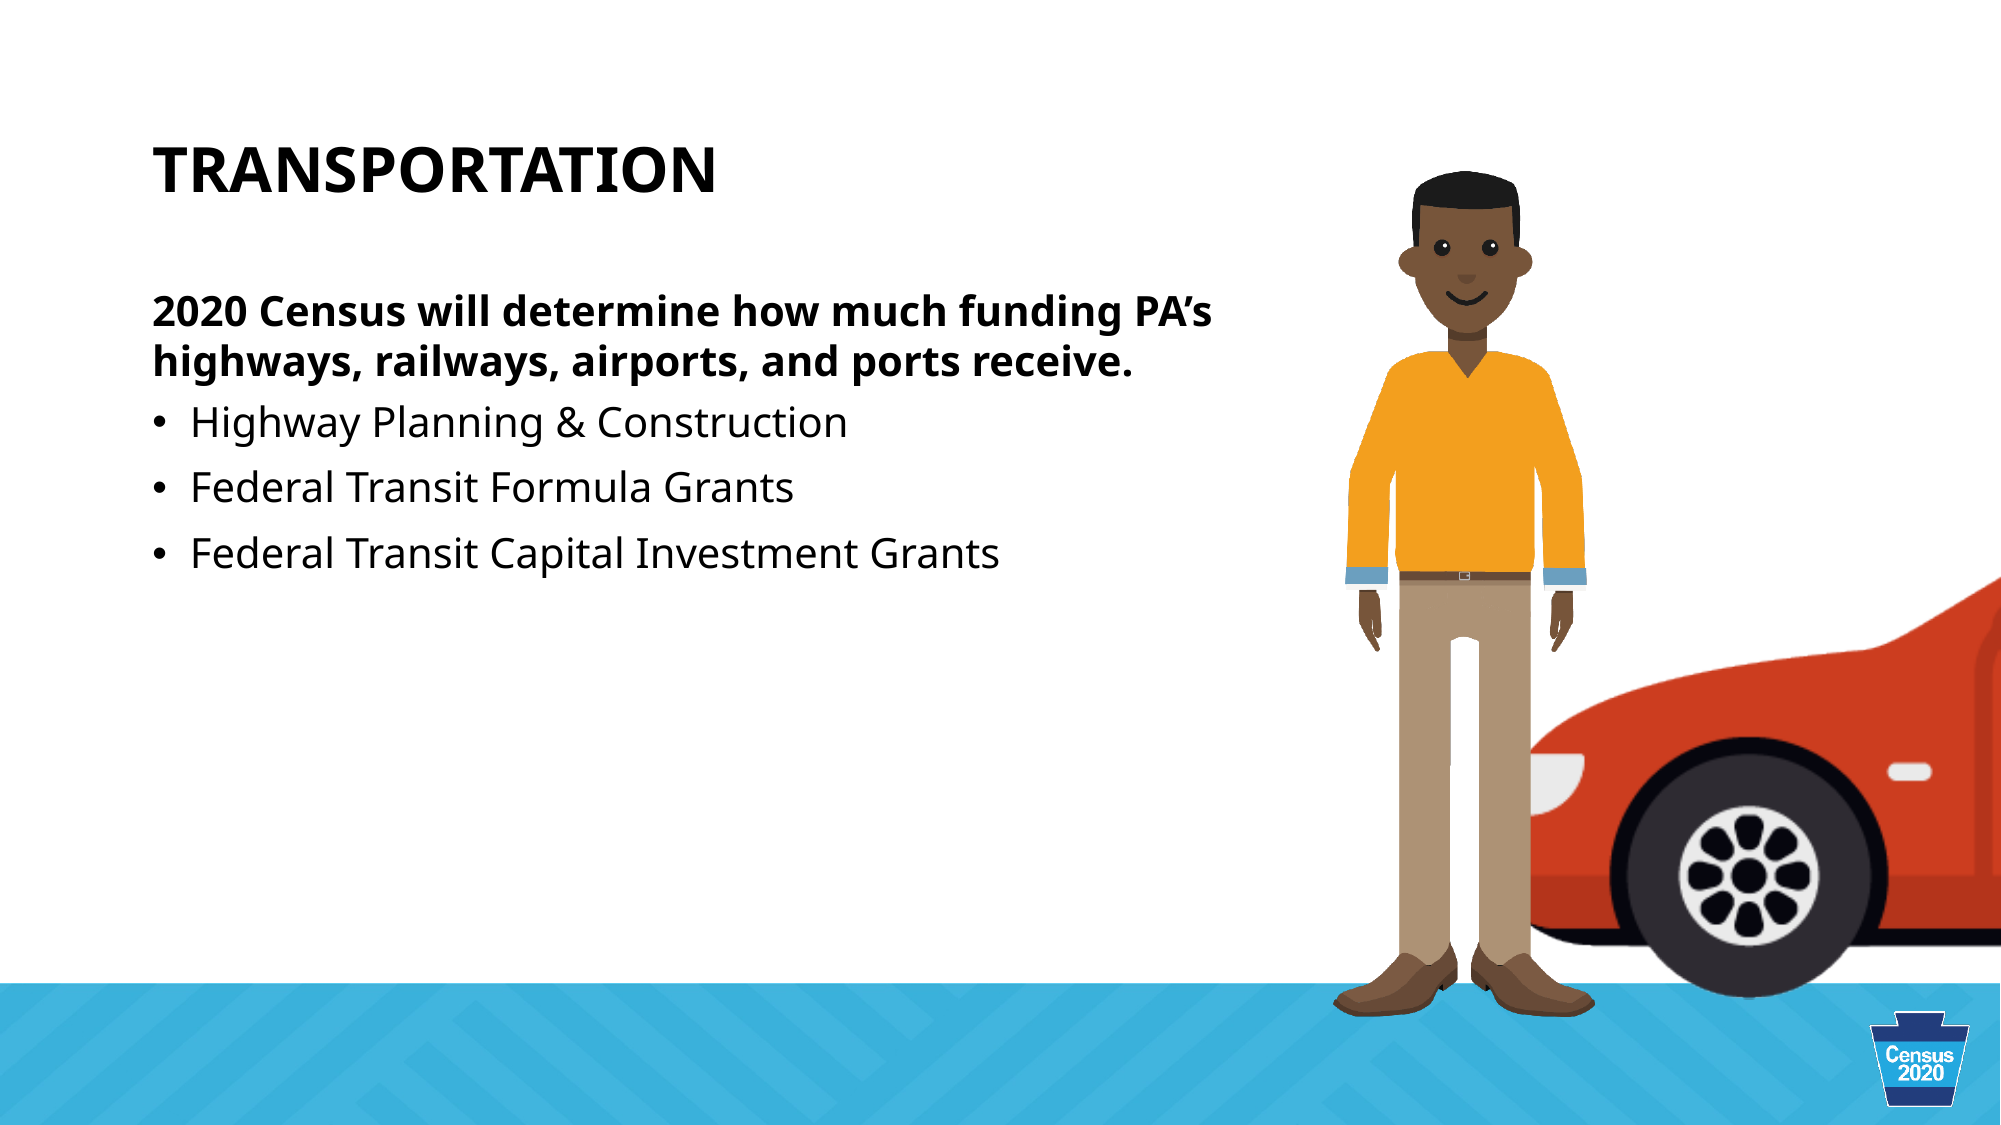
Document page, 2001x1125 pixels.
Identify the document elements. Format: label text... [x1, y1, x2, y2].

text_box 2020 Census will determine how much funding PA’s highways, railways, airports, and ports receive. [137, 277, 1274, 393]
list Highway Planning & Construction Federal Transit Formula Grants Federal Transit Capital Investment Grants [137, 393, 1863, 1027]
title TRANSPORTATION [137, 59, 1863, 278]
picture [0, 171, 2001, 1125]
